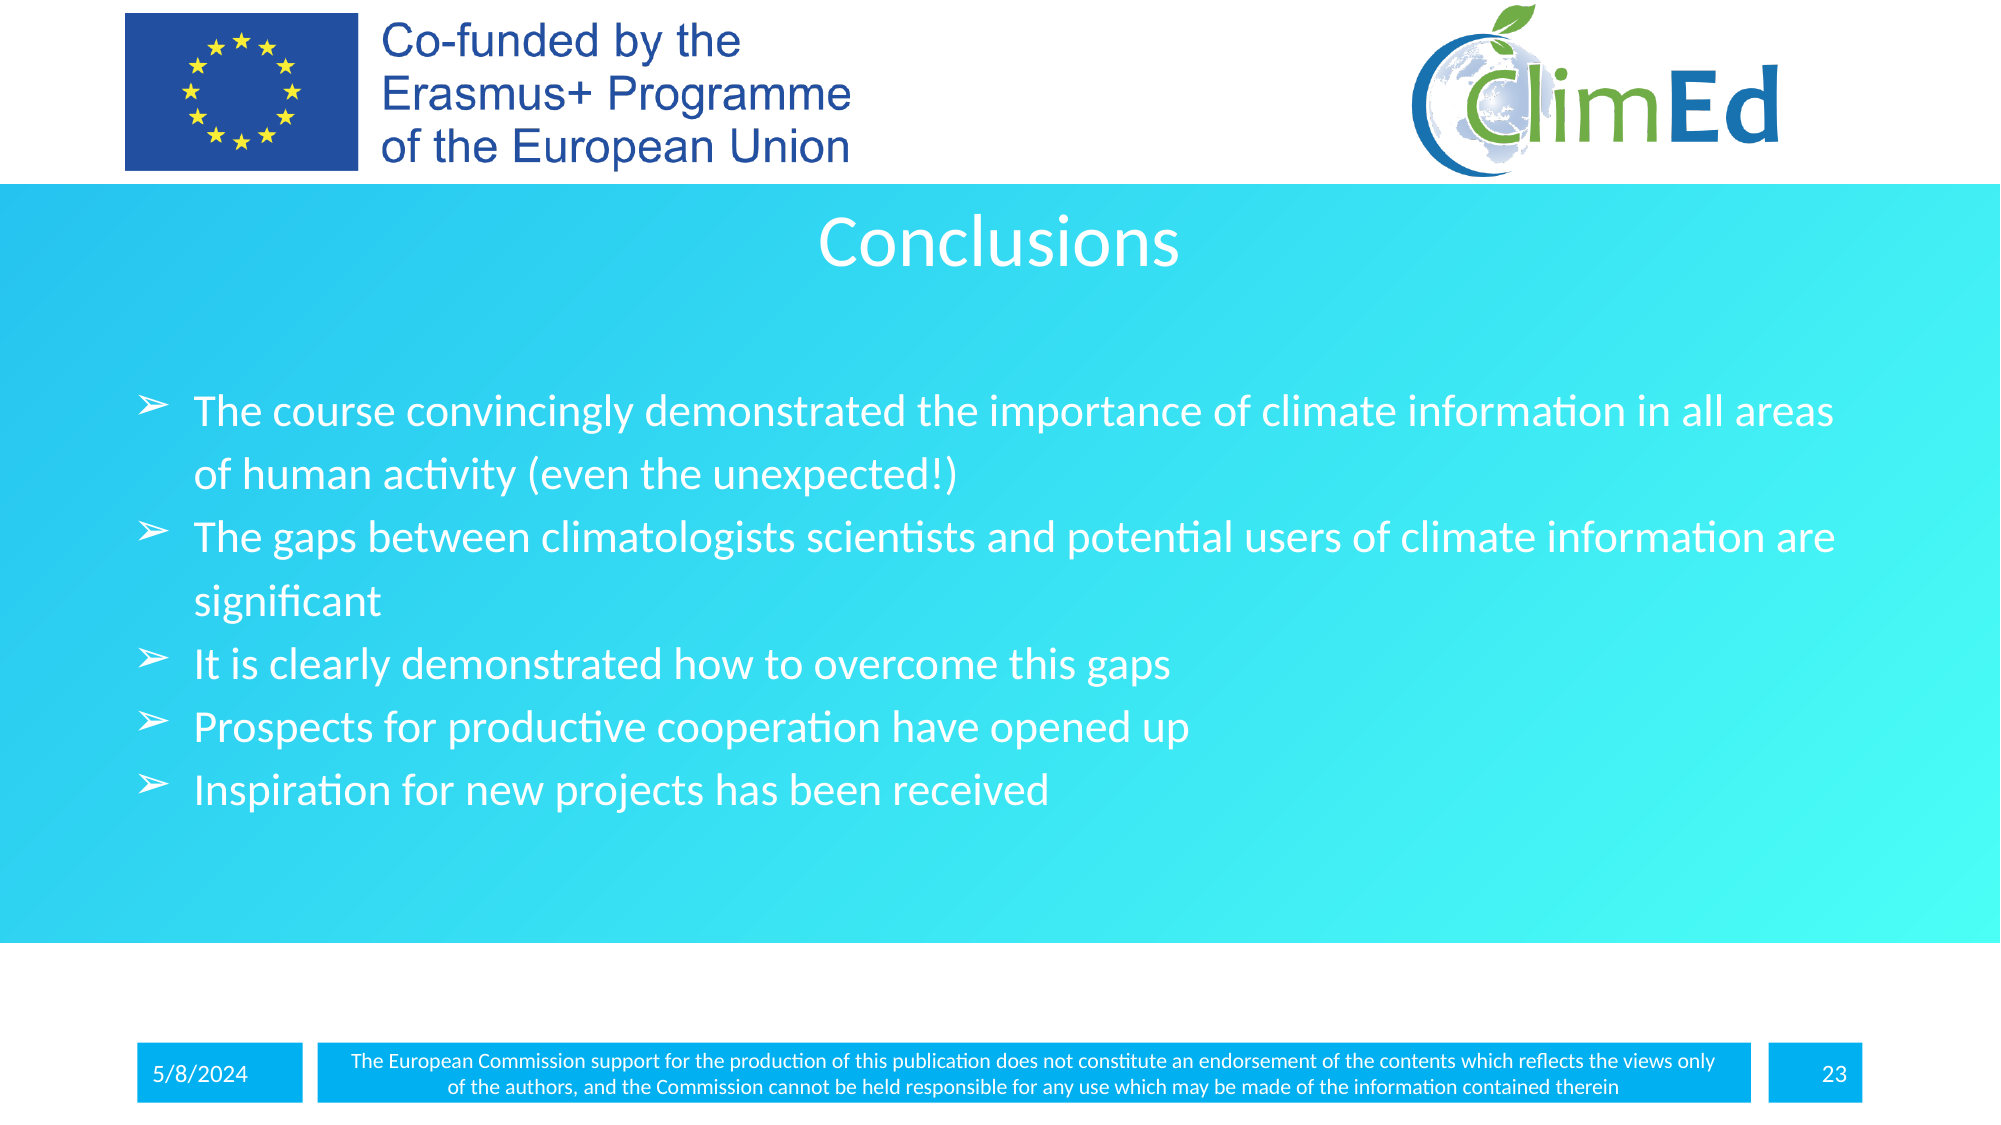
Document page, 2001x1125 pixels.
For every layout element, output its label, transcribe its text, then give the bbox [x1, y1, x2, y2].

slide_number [137, 1042, 303, 1103]
picture [1410, 4, 1779, 177]
text_box The course convincingly demonstrated the importance of climate information in all areas of human activity (even the unexpected!) The gaps between climatologists scientists and potential users of climate information are significant It is clearly demonstrated how to overcome this gaps Prospects for productive cooperation have opened up Inspiration for new projects has been received [103, 364, 1897, 823]
slide_number ‹#› [1768, 1042, 1863, 1103]
picture [125, 12, 850, 172]
title Conclusions [137, 184, 1863, 291]
footer The European Commission support for the production of this publication does not constitute an endorsement of the contents which reflects the views only of the authors, and the Commission cannot be held responsible for any use which may be made of the information contained therein [317, 1042, 1751, 1103]
